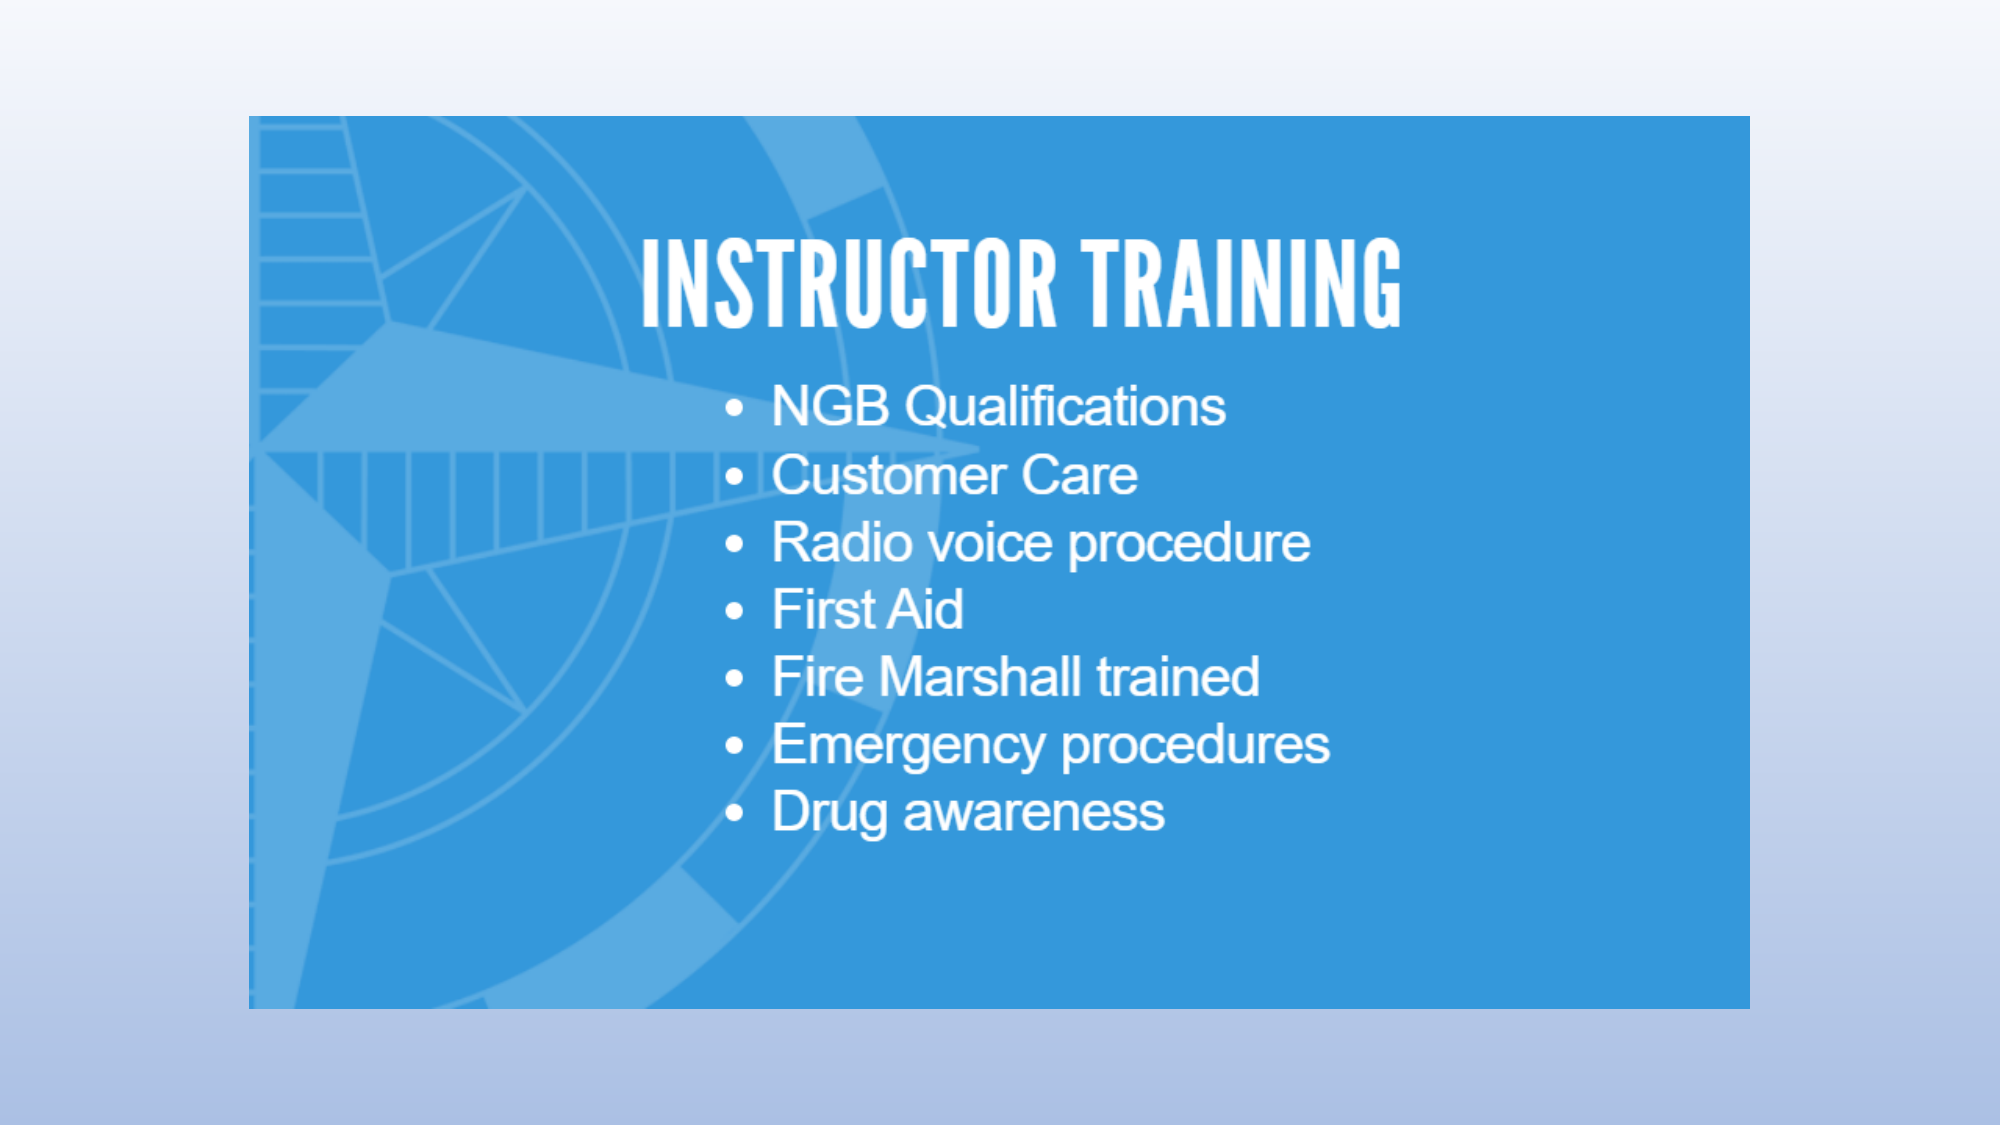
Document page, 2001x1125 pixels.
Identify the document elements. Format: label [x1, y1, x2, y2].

picture [249, 116, 1750, 1009]
